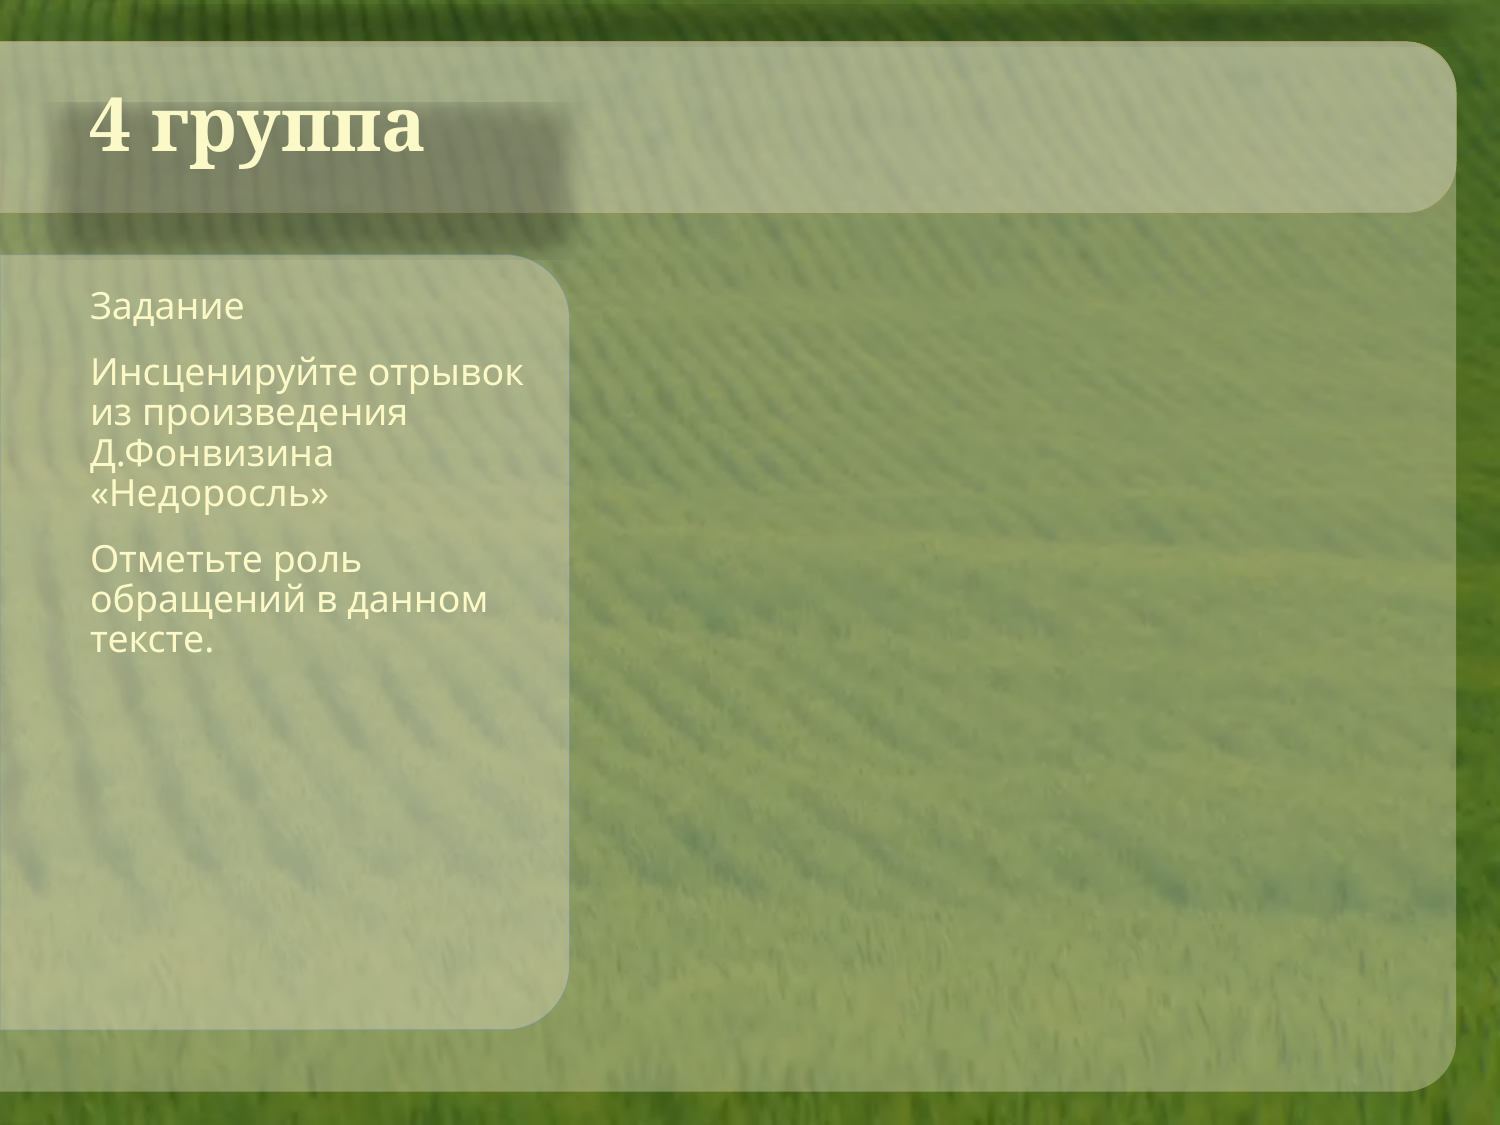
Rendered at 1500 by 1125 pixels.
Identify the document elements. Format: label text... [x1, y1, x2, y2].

list Задание Инсценируйте отрывок из произведения Д.Фонвизина «Недоросль» Отметьте роль обращений в данном тексте. [75, 279, 569, 1005]
title 4 группа [75, 41, 1425, 213]
picture [0, 0, 1500, 1125]
